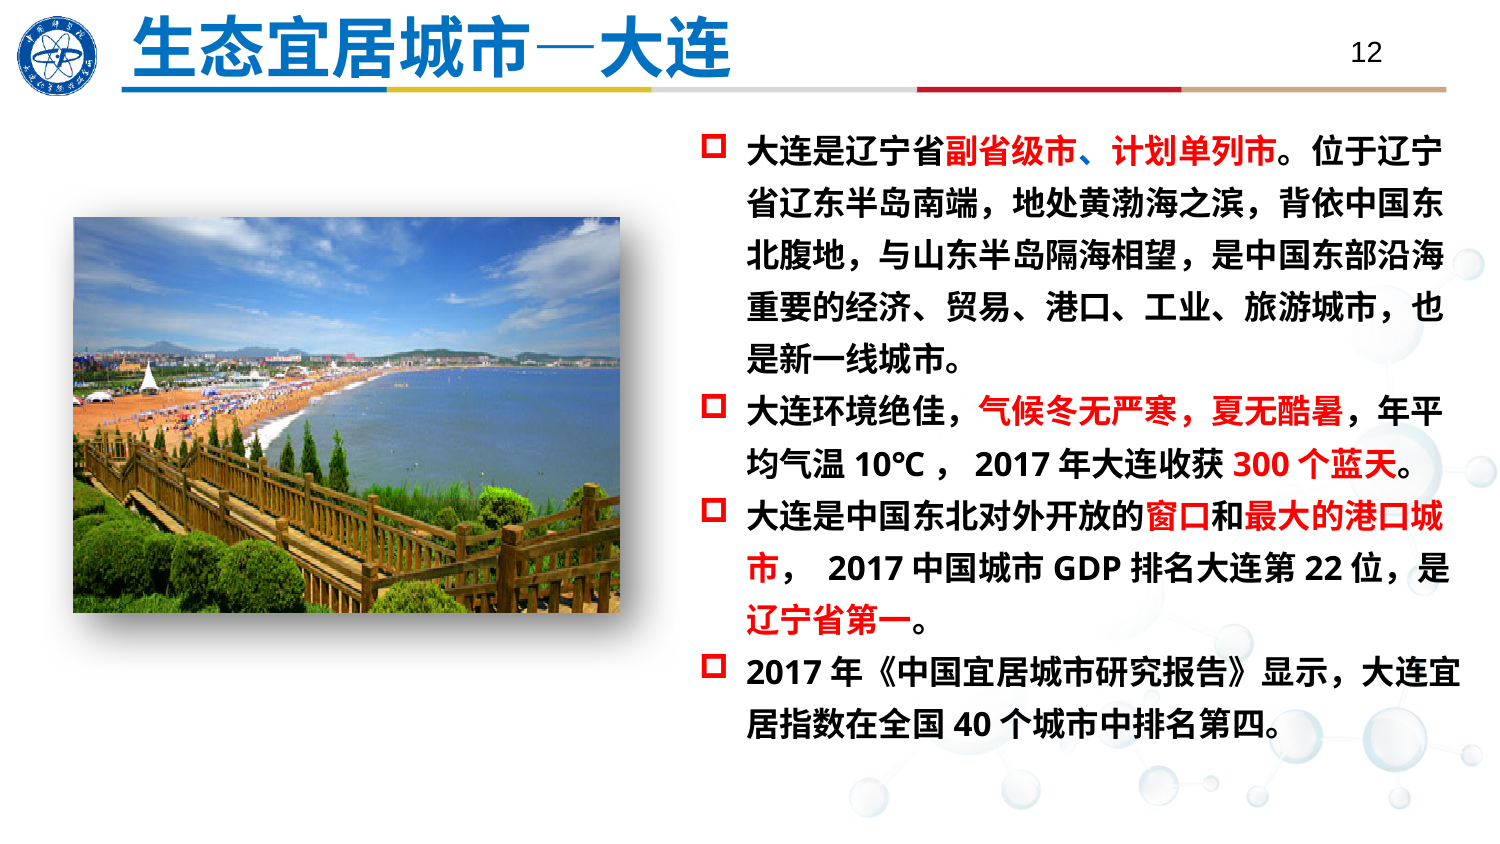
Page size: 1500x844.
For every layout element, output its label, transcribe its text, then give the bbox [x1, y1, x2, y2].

text_box 生态宜居城市—大连 [116, 7, 748, 95]
picture [17, 16, 97, 96]
text_box 大连是辽宁省副省级市、计划单列市。位于辽宁省辽东半岛南端，地处黄渤海之滨，背依中国东北腹地，与山东半岛隔海相望，是中国东部沿海重要的经济、贸易、港口、工业、旅游城市，也是新一线城市。 大连环境绝佳，气候冬无严寒，夏无酷暑，年平均气温10℃，2017年大连收获300个蓝天。 大连是中国东北对外开放的窗口和最大的港口城市， 2017中国城市GDP排名大连第22位，是辽宁省第一。 2017年《中国宜居城市研究报告》显示，大连宜居指数在全国40个城市中排名第四。 [684, 110, 1477, 751]
slide_number 12 [1339, 27, 1465, 79]
picture [825, 172, 1499, 841]
picture [73, 216, 620, 614]
